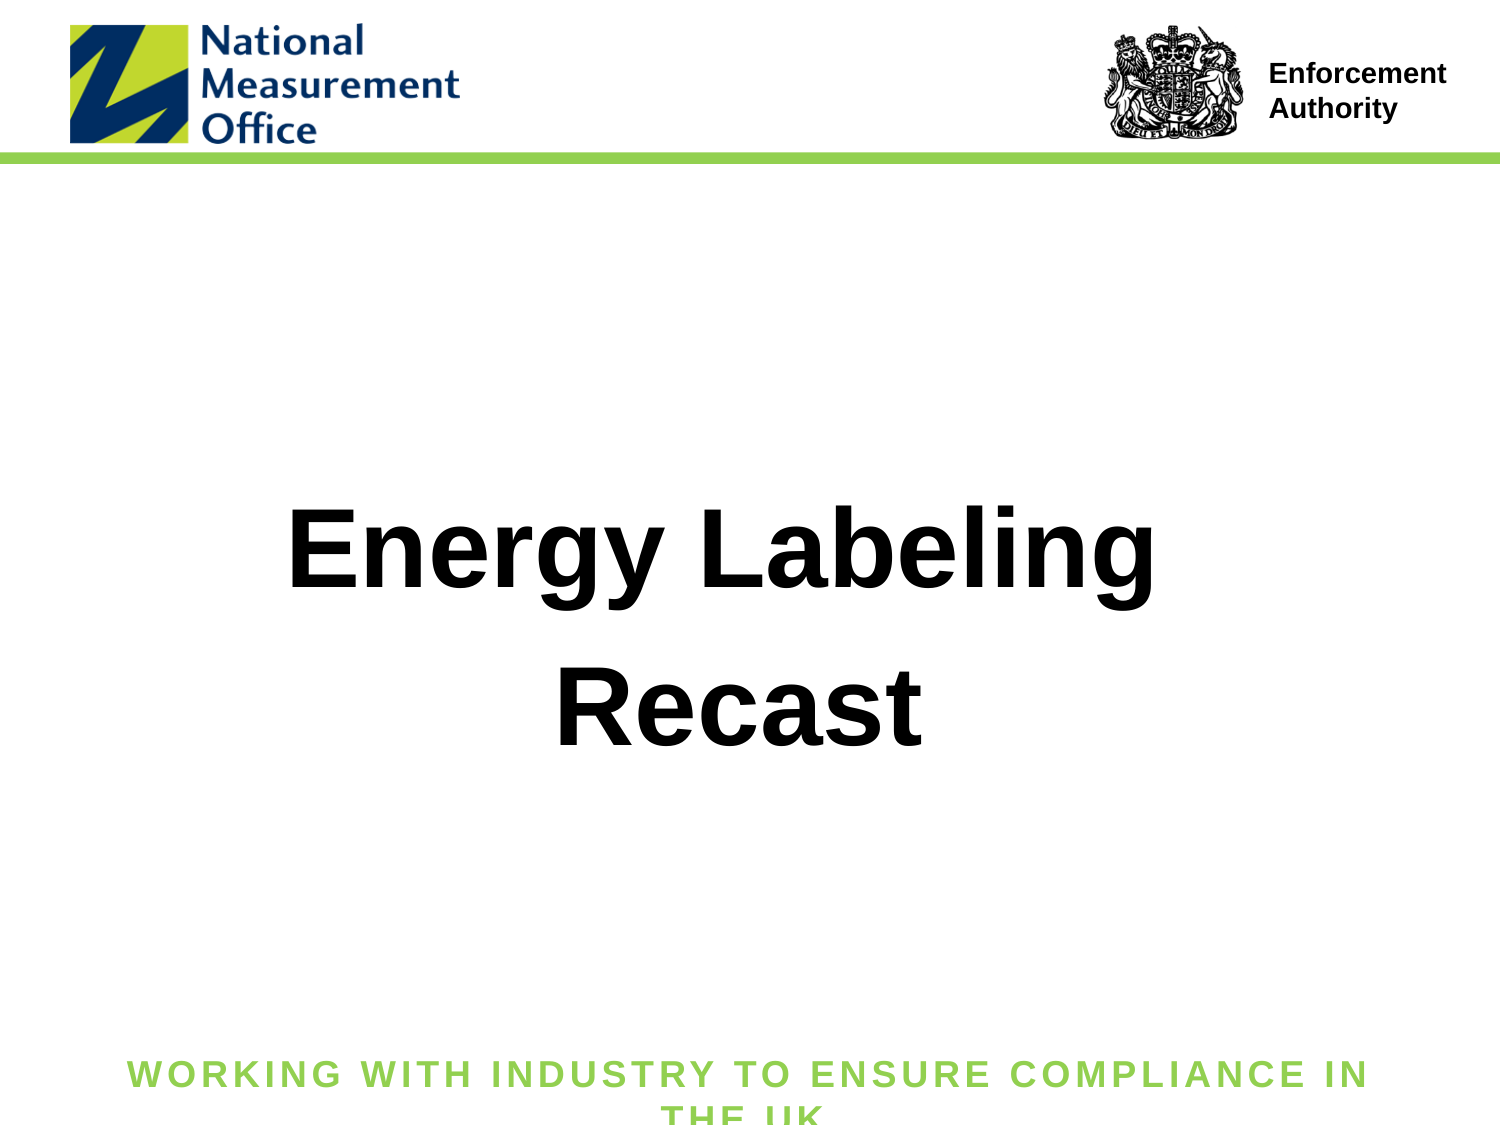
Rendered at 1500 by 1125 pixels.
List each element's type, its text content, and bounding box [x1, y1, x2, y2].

picture [1101, 23, 1245, 141]
list Energy Labeling Recast [229, 467, 1247, 739]
picture [70, 23, 460, 144]
